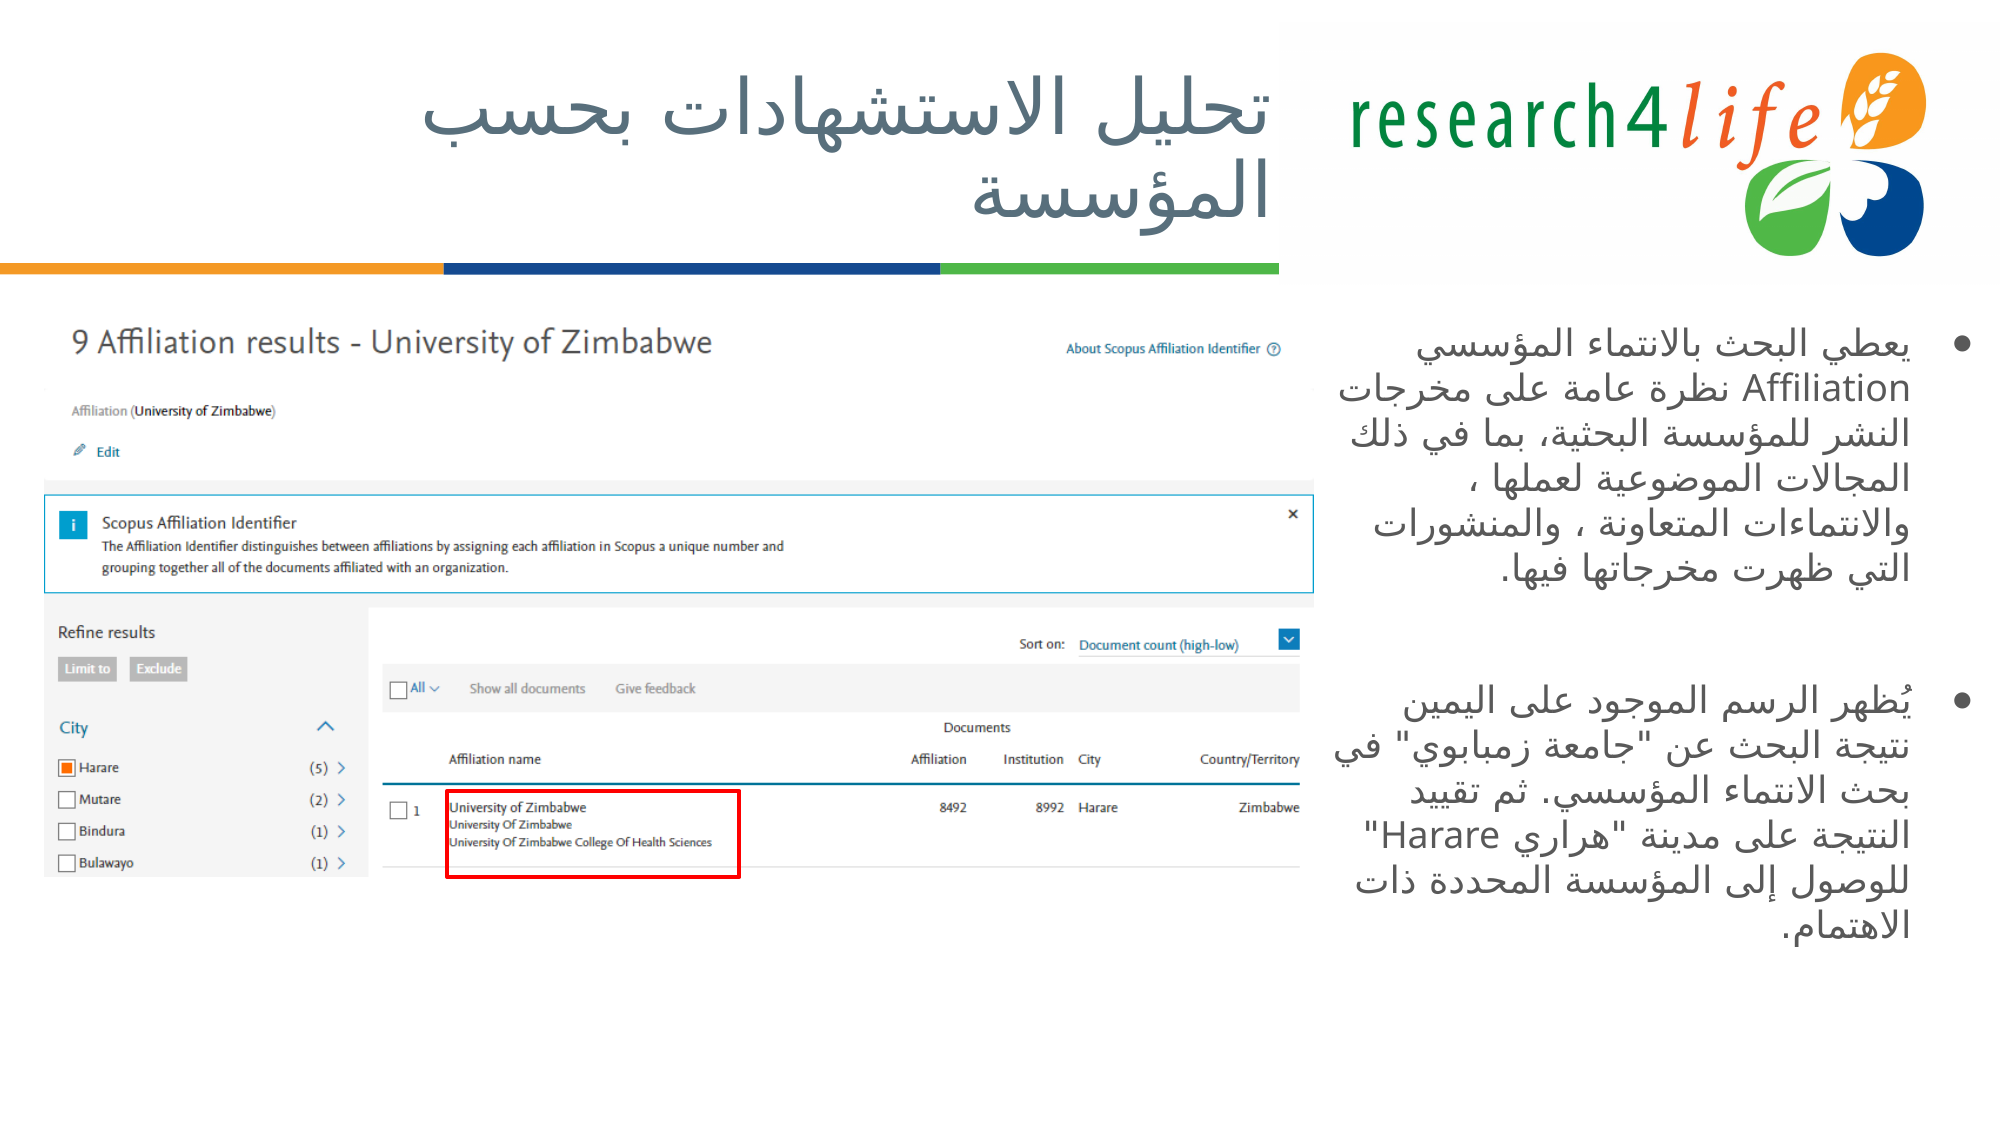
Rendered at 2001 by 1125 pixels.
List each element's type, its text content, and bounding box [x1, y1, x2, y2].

picture [1279, 22, 2000, 285]
list يعطي البحث بالانتماء المؤسسي Affiliation نظرة عامة على مخرجات النشر للمؤسسة البحثية، بما في ذلك المجالات الموضوعية لعملها ، والانتماءات المتعاونة ، والمنشورات التي ظهرت مخرجاتها فيها. يُظهر الرسم الموجود على اليمين نتيجة البحث عن "جامعة زمبابوي" في بحث الانتماء المؤسسي. ثم تقييد النتيجة على مدينة "هراري Harare" للوصول إلى المؤسسة المحددة ذات الاهتمام. [1314, 311, 2000, 896]
title تحليل الاستشهادات بحسب المؤسسة [319, 62, 1288, 240]
picture [44, 311, 1315, 878]
